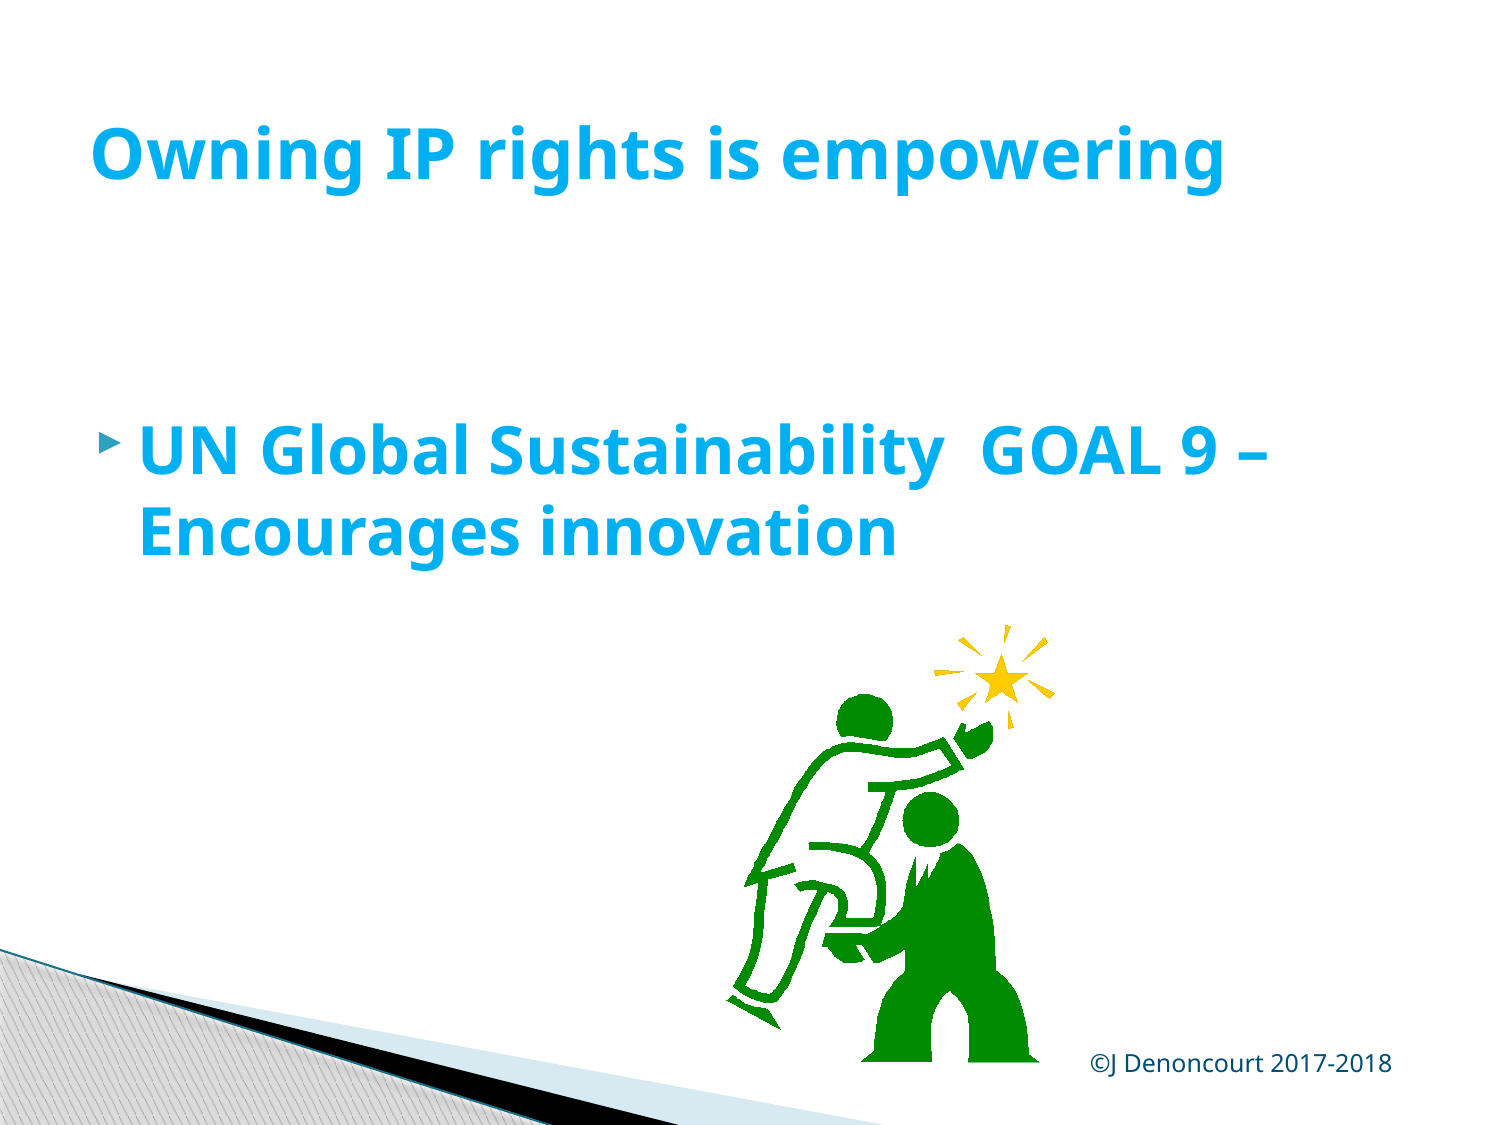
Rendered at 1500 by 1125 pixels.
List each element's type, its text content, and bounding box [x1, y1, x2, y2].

text_box ©J Denoncourt 2017-2018 [1074, 1039, 1468, 1085]
title Owning IP rights is empowering [75, 99, 1425, 288]
picture [726, 624, 1057, 1063]
list UN Global Sustainability GOAL 9 – Encourages innovation [62, 312, 1412, 775]
